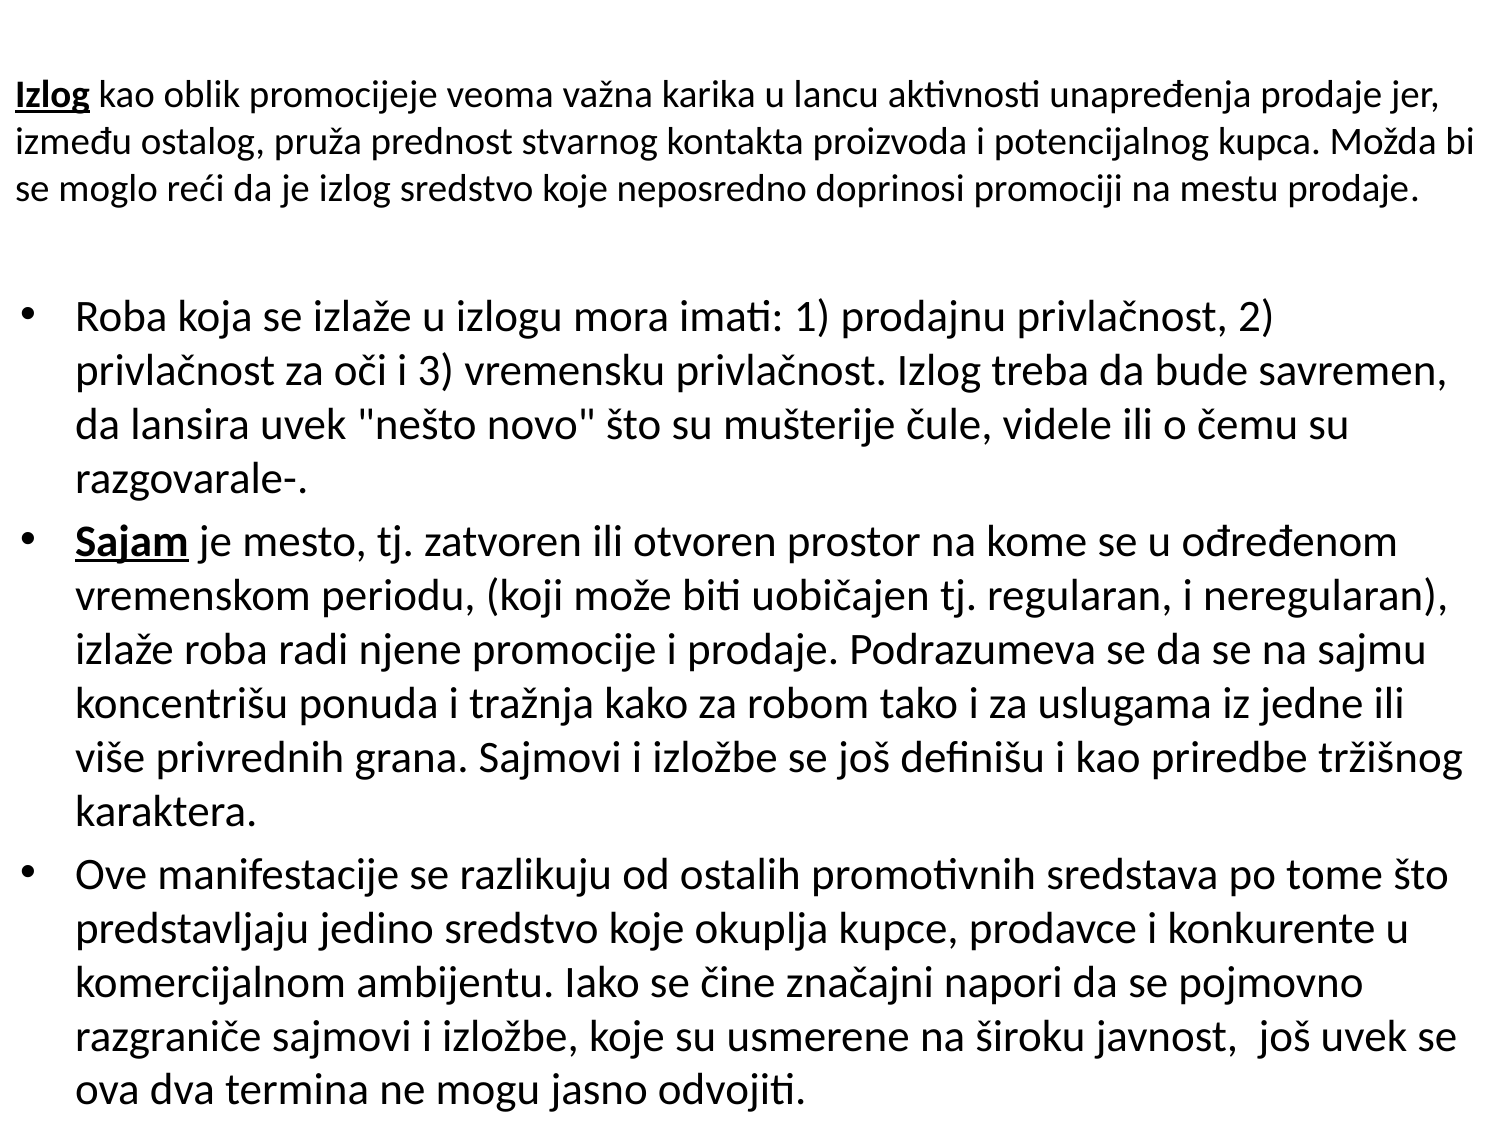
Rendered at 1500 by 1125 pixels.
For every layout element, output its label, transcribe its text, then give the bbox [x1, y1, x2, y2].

list Roba koja se izlaže u izlogu mora imati: 1) prodajnu privlačnost, 2) privlačnost za oči i 3) vremensku privlačnost. Izlog treba da bude savremen, da lansira uvek "nešto novo" što su mušterije čule, videle ili o čemu su razgovarale-. Sajam je mesto, tj. zatvoren ili otvoren prostor na kome se u ođređenom vremenskom periodu, (koji može biti uobičajen tj. regularan, i neregularan), izlaže roba radi njene promocije i prodaje. Podrazumeva se da se na sajmu koncentrišu ponuda i tražnja kako za robom tako i za uslugama iz jedne ili više privrednih grana. Sajmovi i izložbe se još definišu i kao priredbe tržišnog karaktera. Ove manifestacije se razlikuju od ostalih promotivnih sredstava po tome što predstavljaju jedino sredstvo koje okuplja kupce, prodavce i konkurente u komercijalnom ambijentu. Iako se čine značajni napori da se pojmovno razgraniče sajmovi i izložbe, koje su usmerene na široku javnost, još uvek se ova dva termina ne mogu jasno odvojiti. [5, 278, 1500, 1125]
title Izlog kao oblik promocijeje veoma važna karika u lancu aktivnosti unapređenja prodaje jer, između ostalog, pruža prednost stvarnog kontakta proizvoda i potencijalnog kupca. Možda bi se moglo reći da je izlog sredstvo koje neposredno doprinosi promociji na mestu prodaje. [0, 45, 1500, 233]
